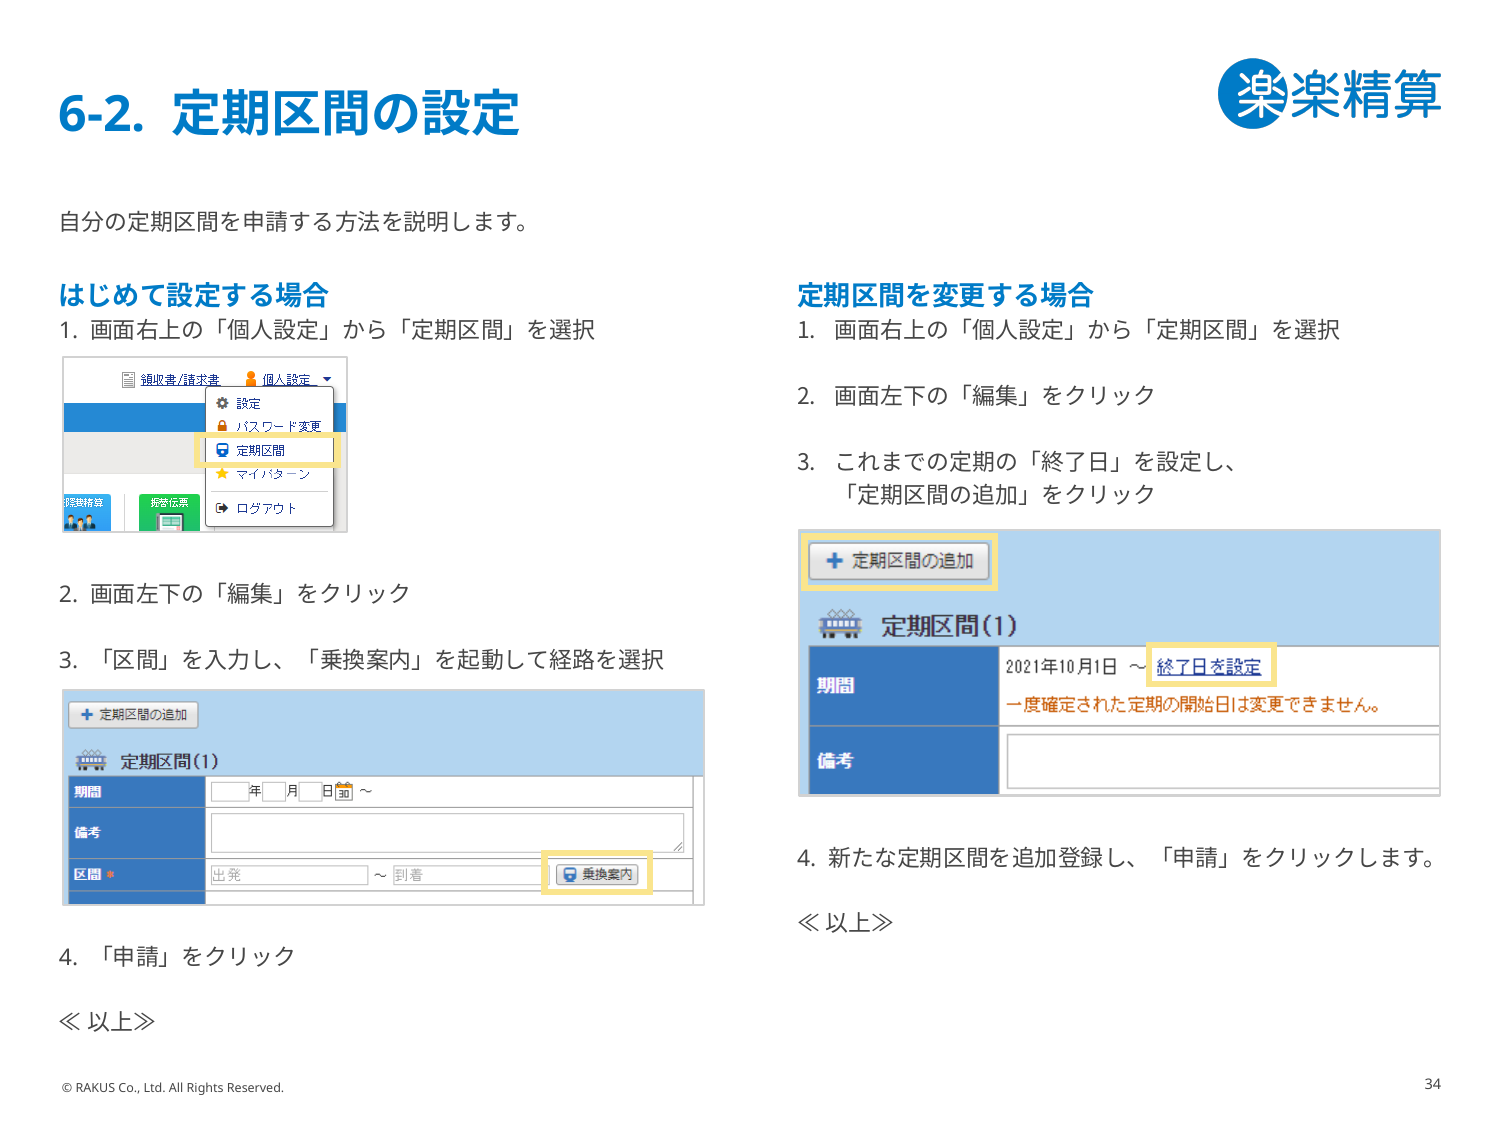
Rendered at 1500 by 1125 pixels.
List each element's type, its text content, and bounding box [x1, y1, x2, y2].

picture [1218, 58, 1441, 129]
title 6-2. 定期区間の設定 [58, 69, 1229, 200]
text_box はじめて設定する場合 1. 画面右上の「個人設定」から「定期区間」を選択 2. 画面左下の「編集」をクリック 3. 「区間」を入力し、「乗換案内」を起動して経路を選択 4. 「申請」をクリック ≪以上≫ [58, 271, 703, 1047]
picture [63, 691, 703, 904]
list 自分の定期区間を申請する方法を説明します。 [58, 202, 1442, 244]
text_box 定期区間を変更する場合 画面右上の「個人設定」から「定期区間」を選択 画面左下の「編集」をクリック これまでの定期の「終了日」を設定し、 「定期区間の追加」をクリック 4. 新たな定期区間を追加登録し、「申請」をクリックします。 ≪以上≫ [797, 271, 1441, 1047]
picture [63, 357, 347, 532]
slide_number 34 [1332, 1068, 1441, 1095]
picture [800, 531, 1440, 795]
